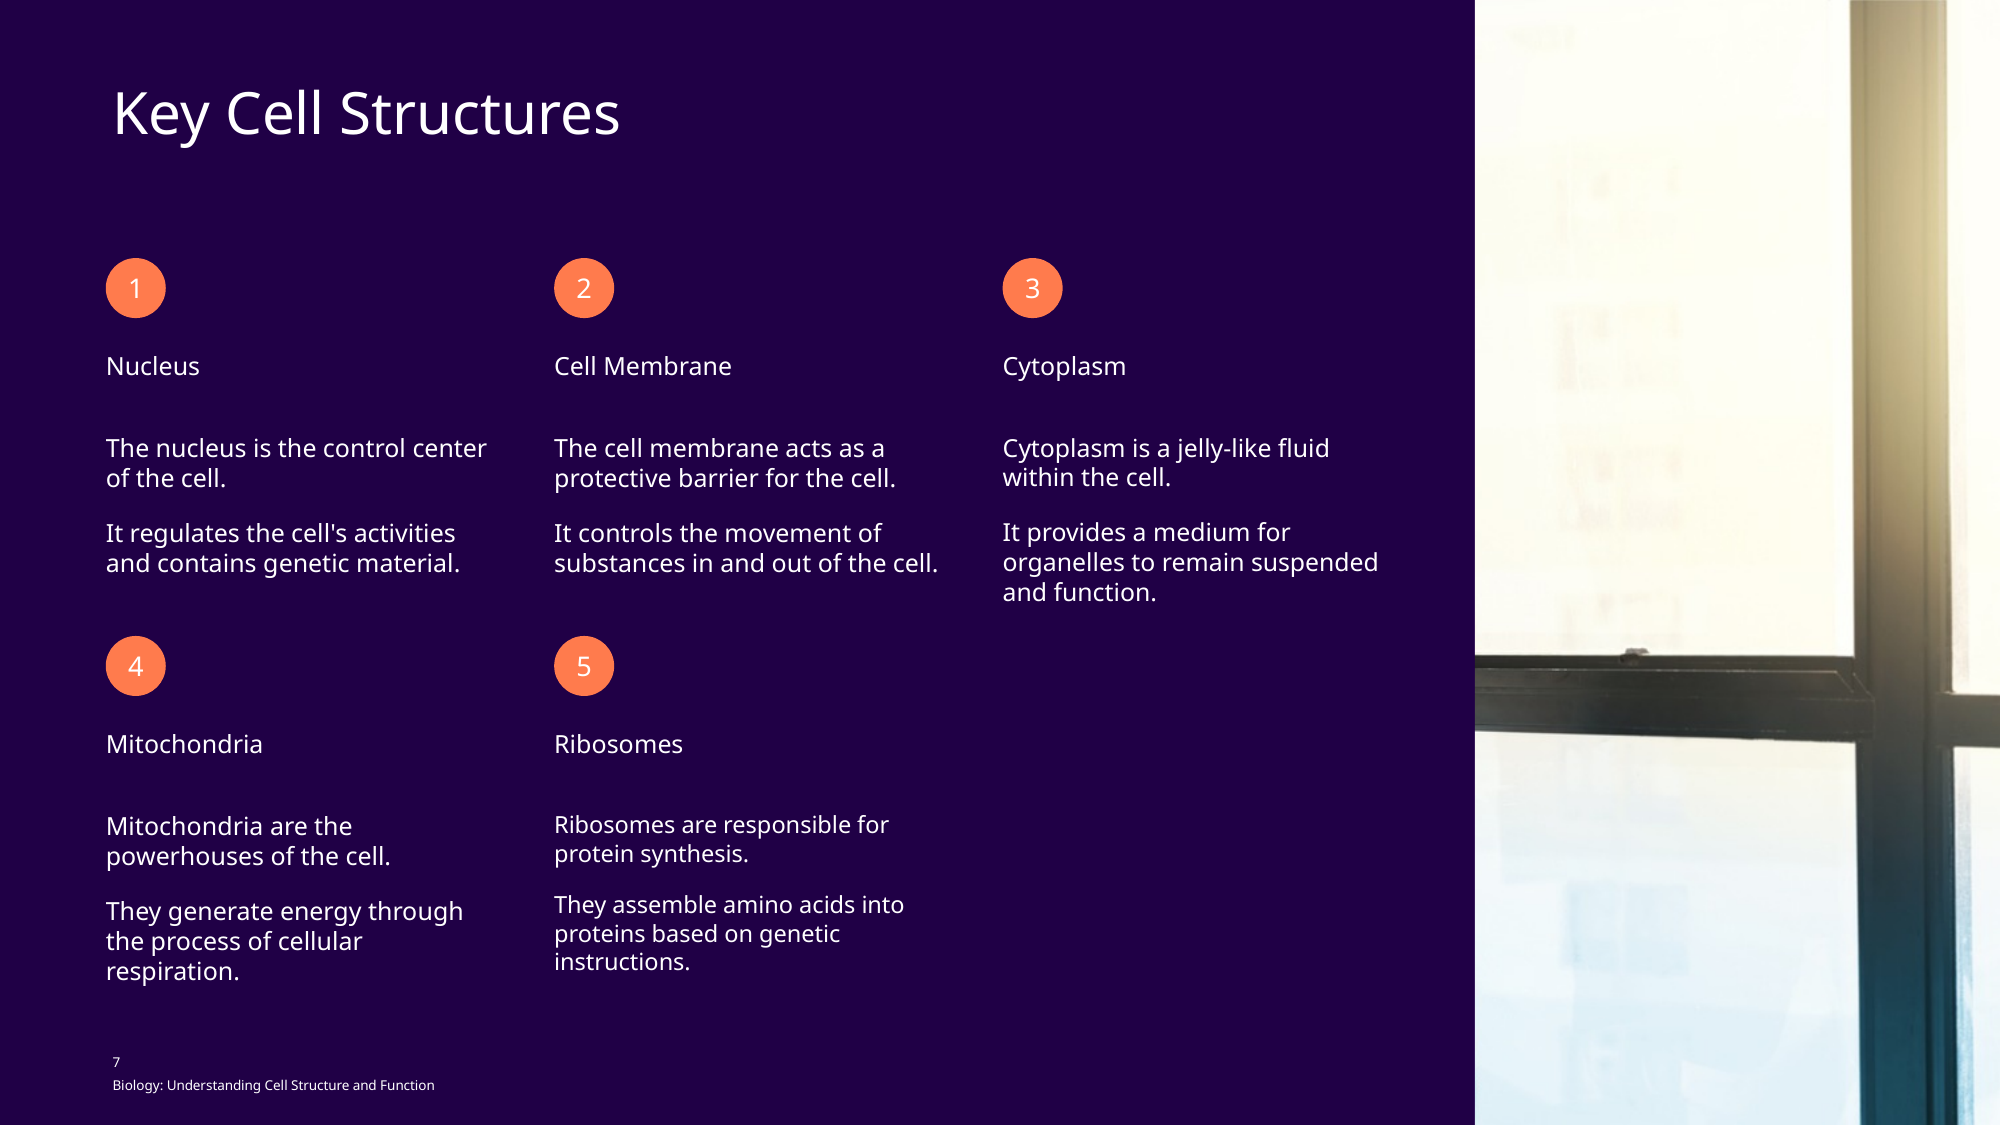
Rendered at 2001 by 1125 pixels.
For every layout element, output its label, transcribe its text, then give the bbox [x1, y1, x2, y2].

text_box The nucleus is the control center of the cell. It regulates the cell's activities and contains genetic material. [105, 432, 496, 598]
text_box 5 [554, 635, 615, 696]
text_box 3 [1002, 258, 1063, 319]
text_box 1 [105, 258, 166, 319]
text_box The cell membrane acts as a protective barrier for the cell. It controls the movement of substances in and out of the cell. [554, 432, 945, 598]
text_box 7 [112, 1054, 563, 1071]
text_box Biology: Understanding Cell Structure and Function [112, 1077, 1148, 1094]
text_box Key Cell Structures [112, 75, 1393, 206]
text_box [1737, 1002, 1888, 1093]
text_box Ribosomes [554, 731, 945, 792]
text_box Cytoplasm [1002, 353, 1393, 414]
text_box Mitochondria [105, 731, 496, 792]
text_box [1474, 0, 2000, 1125]
text_box 4 [105, 635, 166, 696]
text_box Cell Membrane [554, 353, 945, 414]
text_box Nucleus [105, 353, 496, 414]
text_box Cytoplasm is a jelly-like fluid within the cell. It provides a medium for organelles to remain suspended and function. [1002, 432, 1393, 598]
text_box 2 [554, 258, 615, 319]
text_box [0, 0, 1474, 1125]
text_box Mitochondria are the powerhouses of the cell. They generate energy through the process of cellular respiration. [105, 810, 496, 976]
text_box Ribosomes are responsible for protein synthesis. They assemble amino acids into proteins based on genetic instructions. [554, 810, 945, 976]
